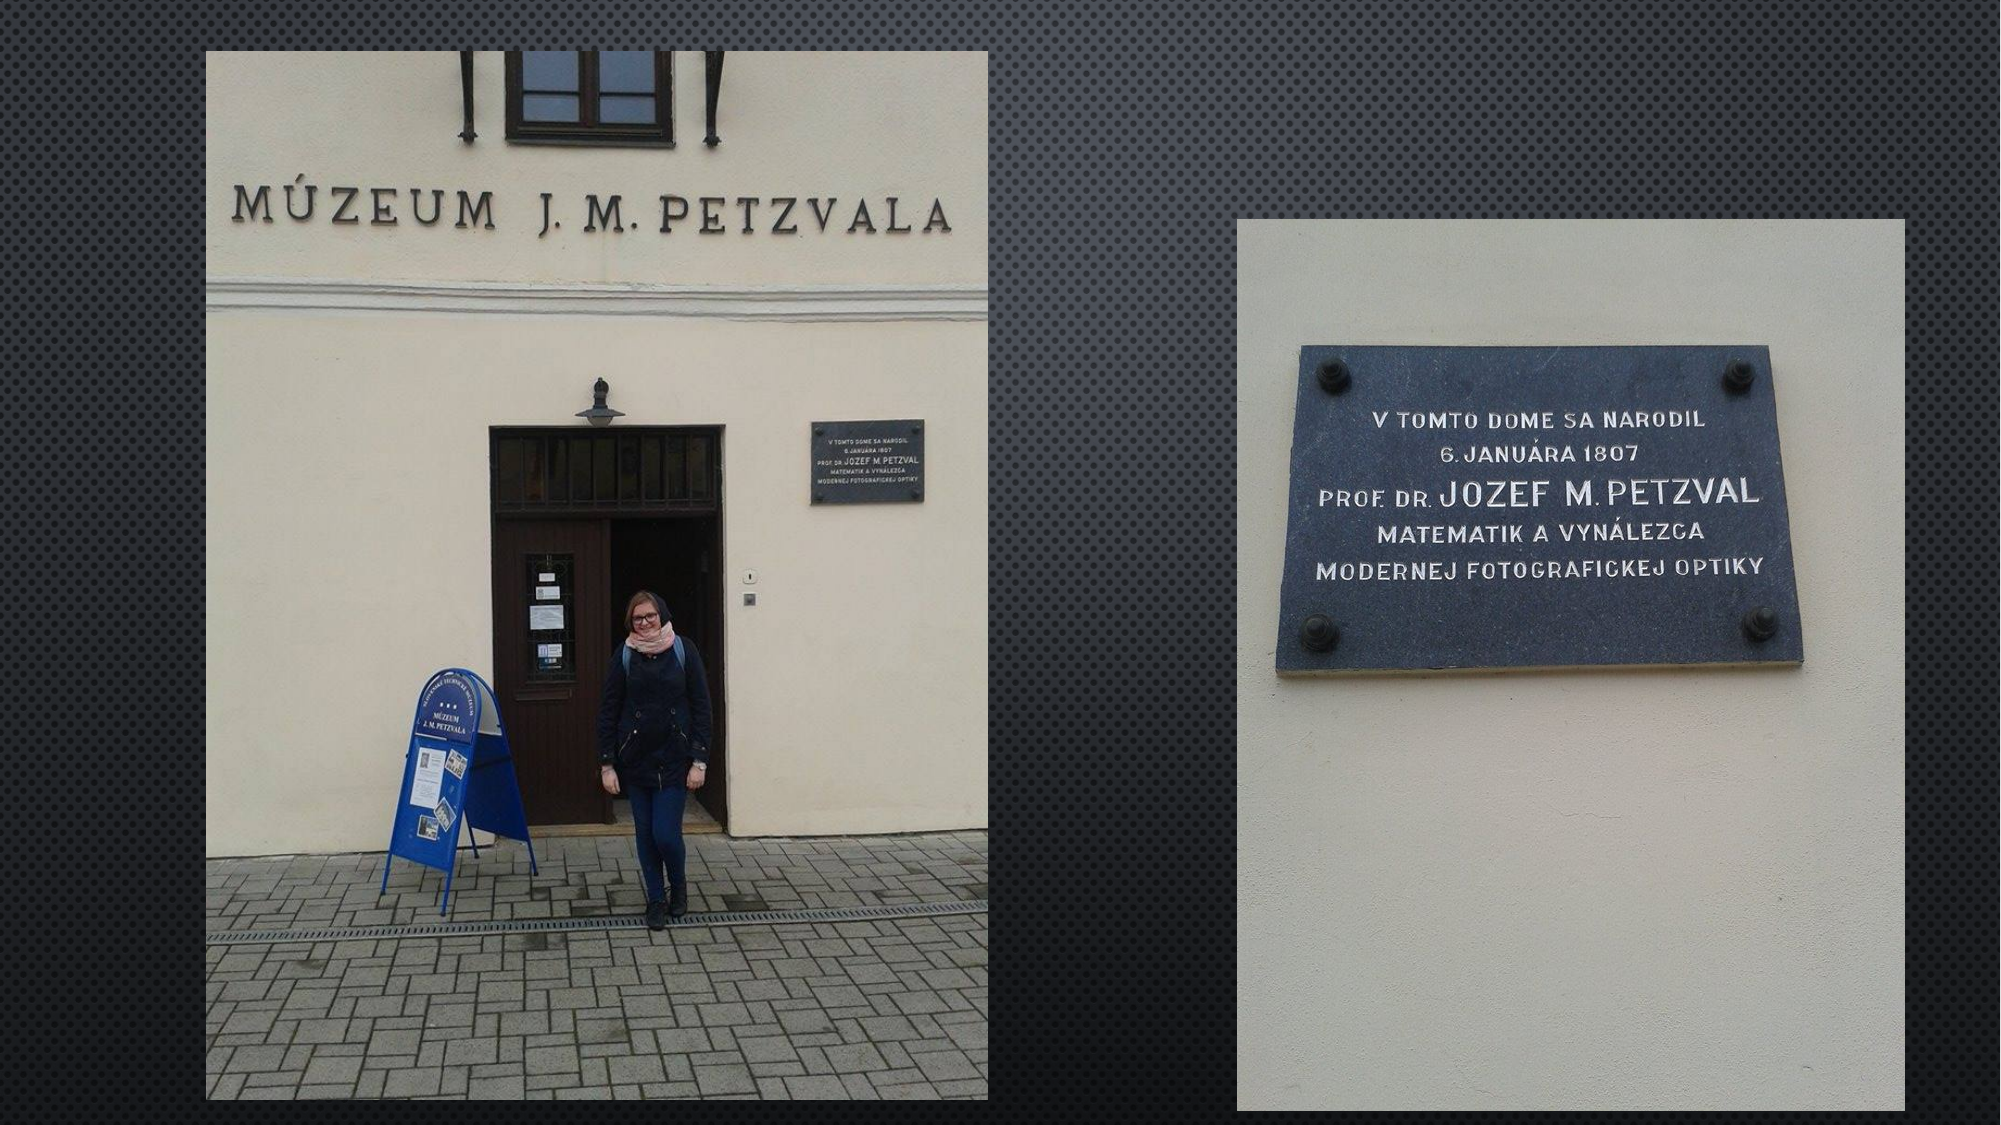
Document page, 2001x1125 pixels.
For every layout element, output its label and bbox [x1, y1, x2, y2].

picture [206, 51, 988, 1100]
list [1237, 219, 1906, 1111]
